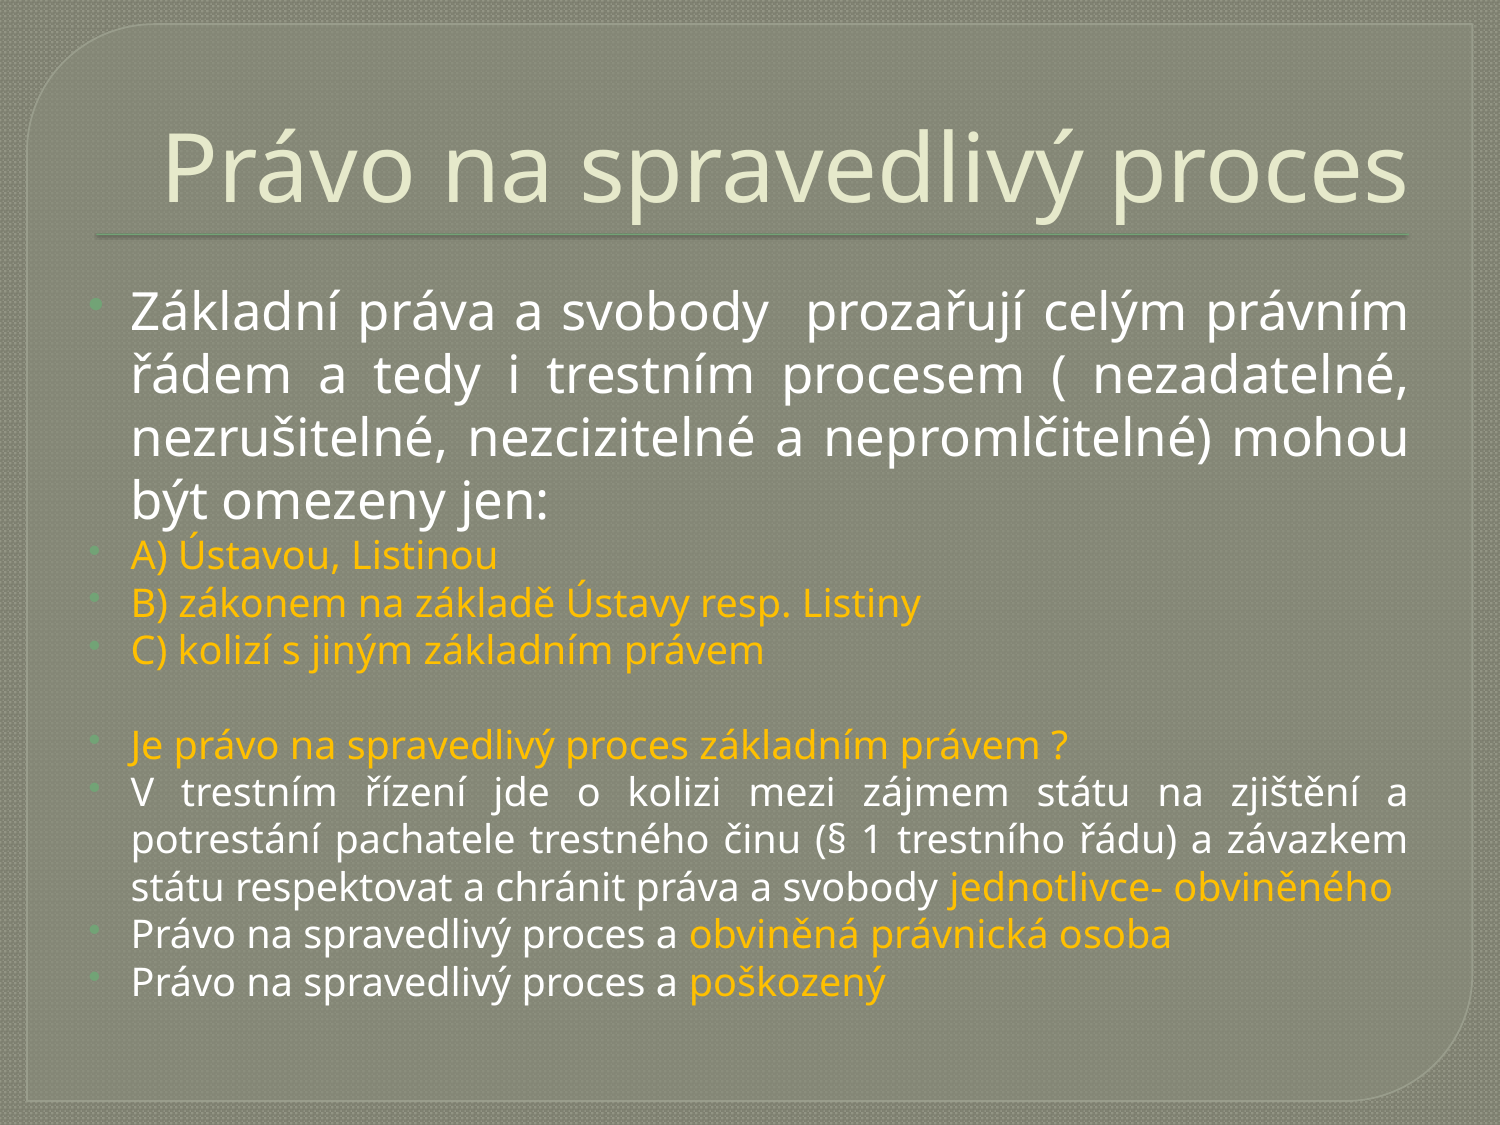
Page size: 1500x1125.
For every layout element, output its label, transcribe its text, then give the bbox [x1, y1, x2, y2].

list Základní práva a svobody prozařují celým právním řádem a tedy i trestním procesem ( nezadatelné, nezrušitelné, nezcizitelné a nepromlčitelné) mohou být omezeny jen: A) Ústavou, Listinou B) zákonem na základě Ústavy resp. Listiny C) kolizí s jiným základním právem Je právo na spravedlivý proces základním právem ? V trestním řízení jde o kolizi mezi zájmem státu na zjištění a potrestání pachatele trestného činu (§ 1 trestního řádu) a závazkem státu respektovat a chránit práva a svobody jednotlivce- obviněného Právo na spravedlivý proces a obviněná právnická osoba Právo na spravedlivý proces a poškozený [75, 270, 1425, 1013]
title Právo na spravedlivý proces [75, 41, 1425, 230]
